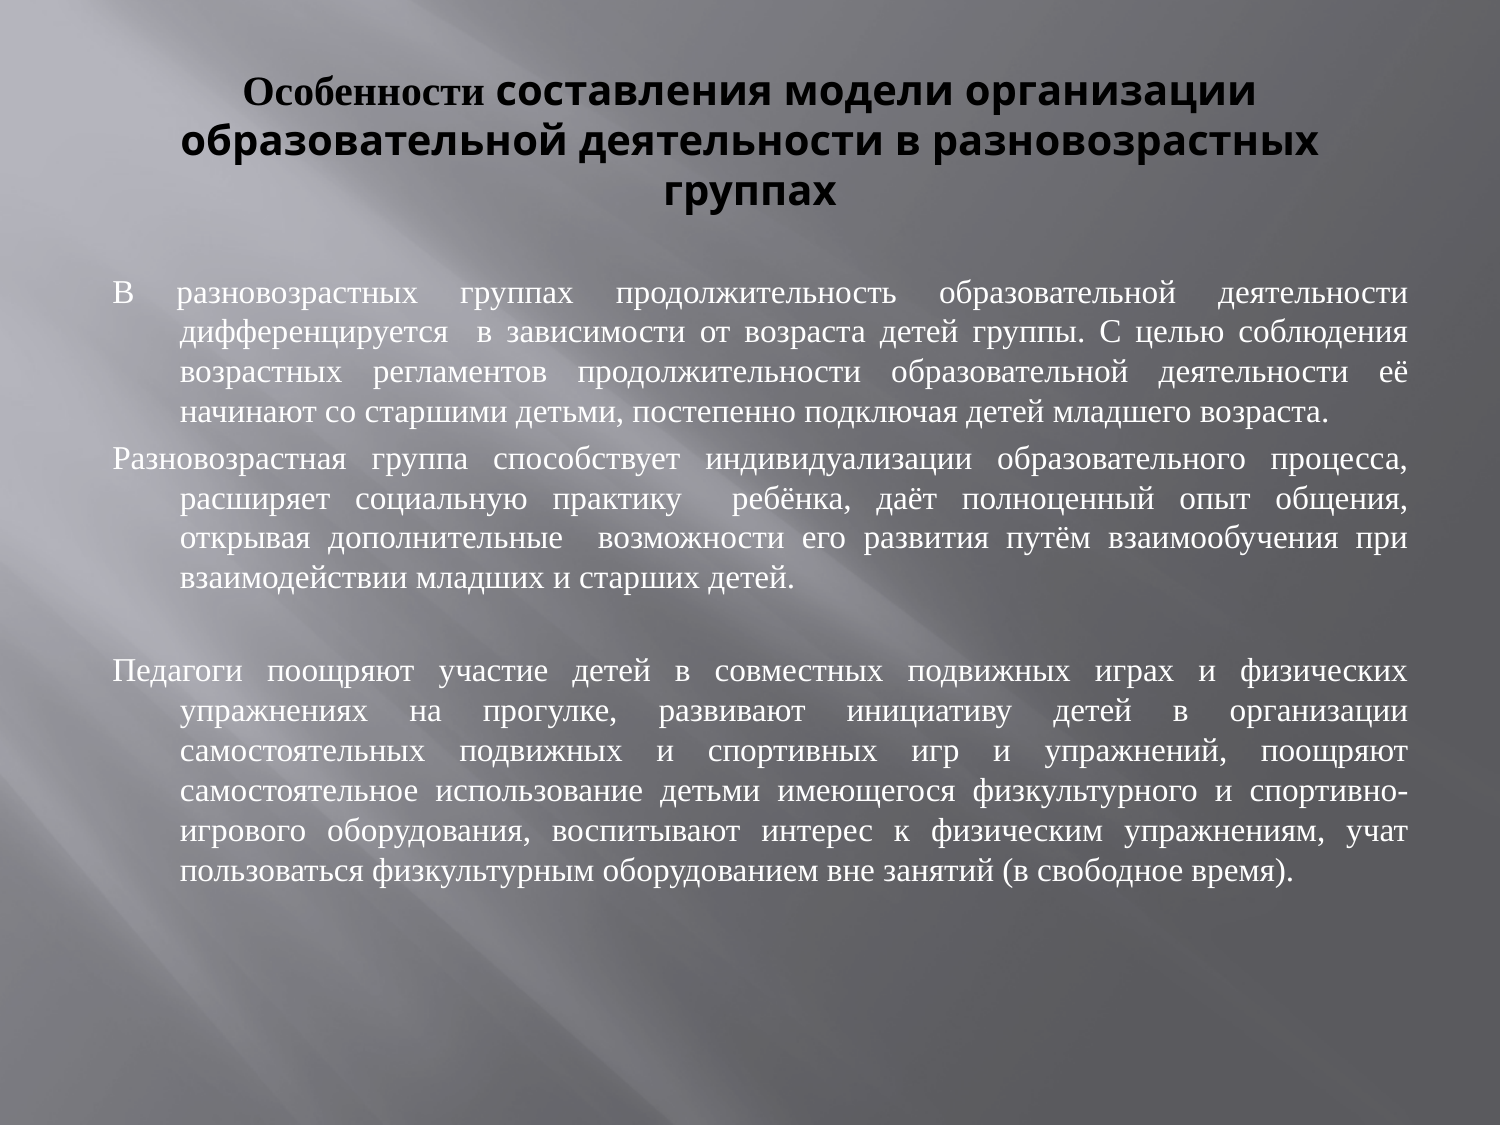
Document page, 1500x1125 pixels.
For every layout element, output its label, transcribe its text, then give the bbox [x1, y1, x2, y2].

list В разновозрастных группах продолжительность образовательной деятельности дифференцируется в зависимости от возраста детей группы. С целью соблюдения возрастных регламентов продолжительности образовательной деятельности её начинают со старшими детьми, постепенно подключая детей младшего возраста. Разновозрастная группа способствует индивидуализации образовательного процесса, расширяет социальную практику ребёнка, даёт полноценный опыт общения, открывая дополнительные возможности его развития путём взаимообучения при взаимодействии младших и старших детей. Педагоги поощряют участие детей в совместных подвижных играх и физических упражнениях на прогулке, развивают инициативу детей в организации самостоятельных подвижных и спортивных игр и упражнений, поощряют самостоятельное использование детьми имеющегося физкультурного и спортивно-игрового оборудования, воспитывают интерес к физическим упражнениям, учат пользоваться физкультурным оборудованием вне занятий (в свободное время). [75, 262, 1425, 1035]
title Особенности составления модели организации образовательной деятельности в разновозрастных группах [75, 45, 1425, 233]
